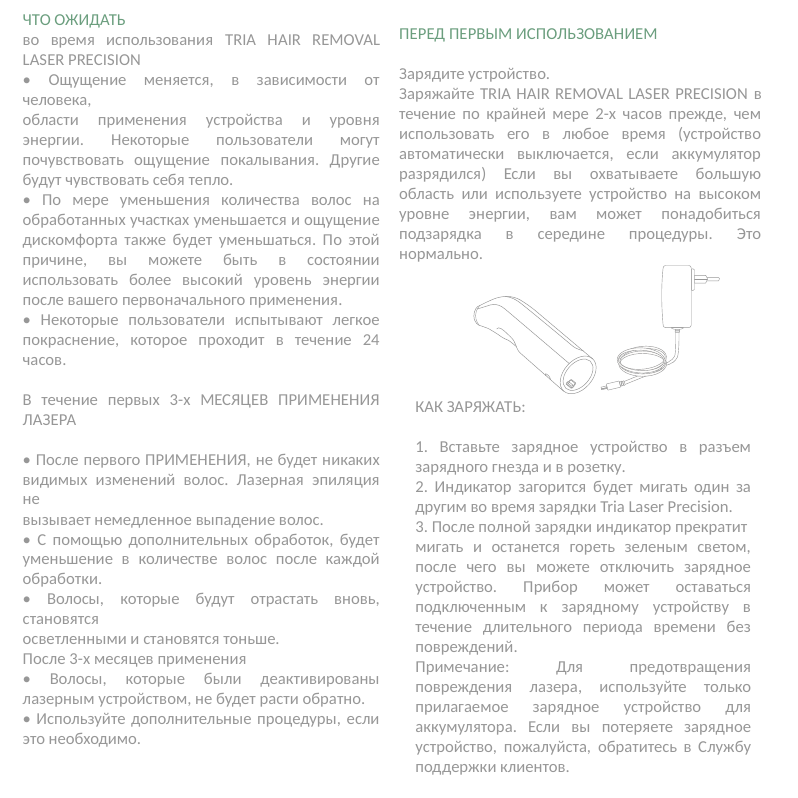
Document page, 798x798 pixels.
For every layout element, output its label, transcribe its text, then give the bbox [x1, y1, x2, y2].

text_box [473, 265, 721, 397]
text_box ПЕРЕД ПЕРВЫМ ИСПОЛЬЗОВАНИЕМ Зарядите устройство. Заряжайте TRIA HAIR REMOVAL LASER PRECISION в течение по крайней мере 2-х часов прежде, чем использовать его в любое время (устройство автоматически выключается, если аккумулятор разрядился) Если вы охватываете большую область или используете устройство на высоком уровне энергии, вам может понадобиться подзарядка в середине процедуры. Это нормально. [384, 15, 777, 270]
text_box КАК ЗАРЯЖАТЬ: 1. Вставьте зарядное устройство в разъем зарядного гнезда и в розетку. 2. Индикатор загорится будет мигать один за другим во время зарядки Tria Laser Precision. 3. После полной зарядки индикатор прекратит мигать и останется гореть зеленым светом, после чего вы можете отключить зарядное устройство. Прибор может оставаться подключенным к зарядному устройству в течение длительного периода времени без повреждений. Примечание: Для предотвращения повреждения лазера, используйте только прилагаемое зарядное устройство для аккумулятора. Если вы потеряете зарядное устройство, пожалуйста, обратитесь в Службу поддержки клиентов. [400, 388, 767, 783]
text_box ЧТО ОЖИДАТЬ во время использования TRIA HAIR REMOVAL LASER PRECISION • Ощущение меняется, в зависимости от человека, области применения устройства и уровня энергии. Некоторые пользователи могут почувствовать ощущение покалывания. Другие будут чувствовать себя тепло. • По мере уменьшения количества волос на обработанных участках уменьшается и ощущение дискомфорта также будет уменьшаться. По этой причине, вы можете быть в состоянии использовать более высокий уровень энергии после вашего первоначального применения. • Некоторые пользователи испытывают легкое покраснение, которое проходит в течение 24 часов. В течение первых 3-х МЕСЯЦЕВ ПРИМЕНЕНИЯ ЛАЗЕРА • После первого ПРИМЕНЕНИЯ, не будет никаких видимых изменений волос. Лазерная эпиляция не вызывает немедленное выпадение волос. • С помощью дополнительных обработок, будет уменьшение в количестве волос после каждой обработки. • Волосы, которые будут отрастать вновь, становятся осветленными и становятся тоньше. После 3-х месяцев применения • Волосы, которые были деактивированы лазерным устройством, не будет расти обратно. • Используйте дополнительные процедуры, если это необходимо. [7, 1, 395, 756]
